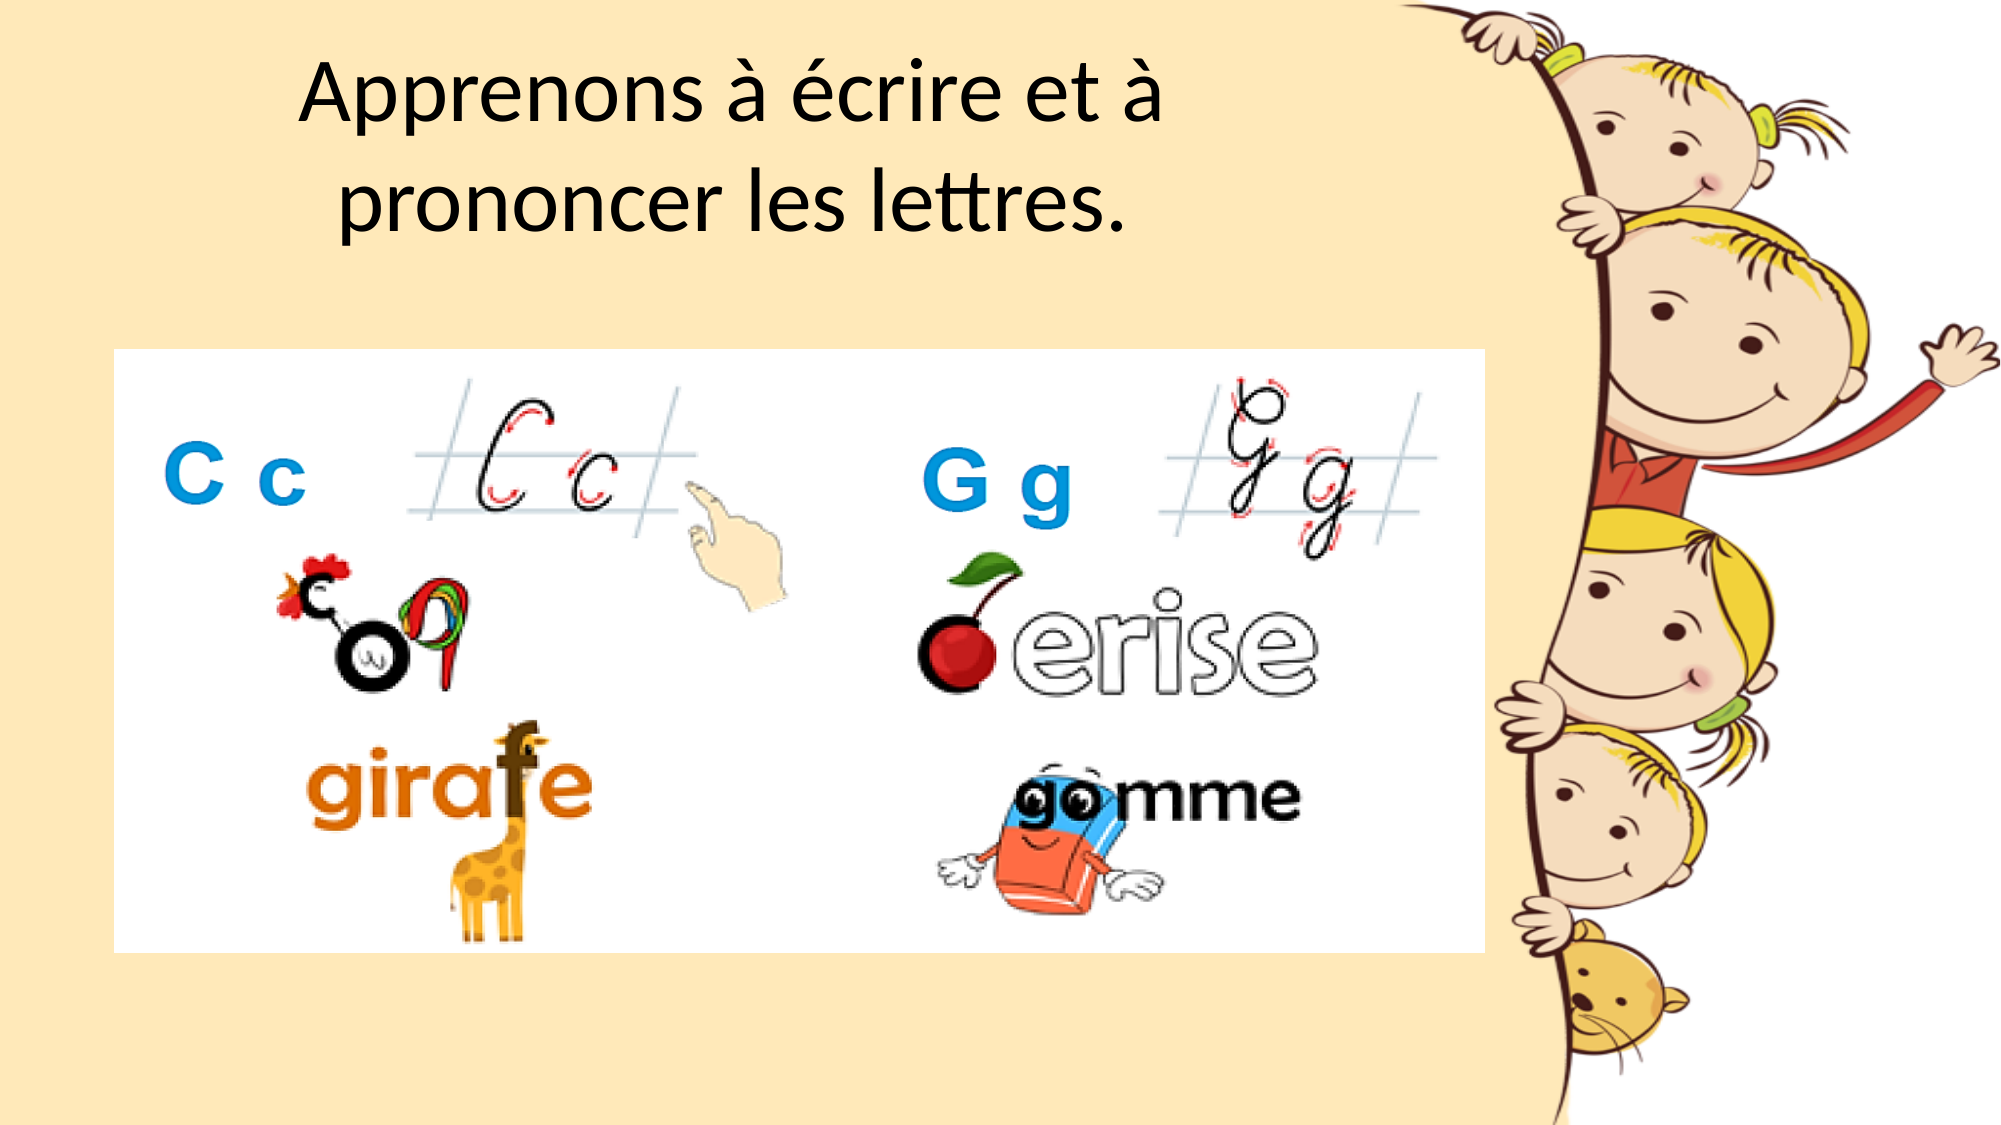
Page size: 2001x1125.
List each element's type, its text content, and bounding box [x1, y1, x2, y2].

picture [0, 0, 2001, 1125]
title Apprenons à écrire et à prononcer les lettres. [137, 44, 1329, 235]
